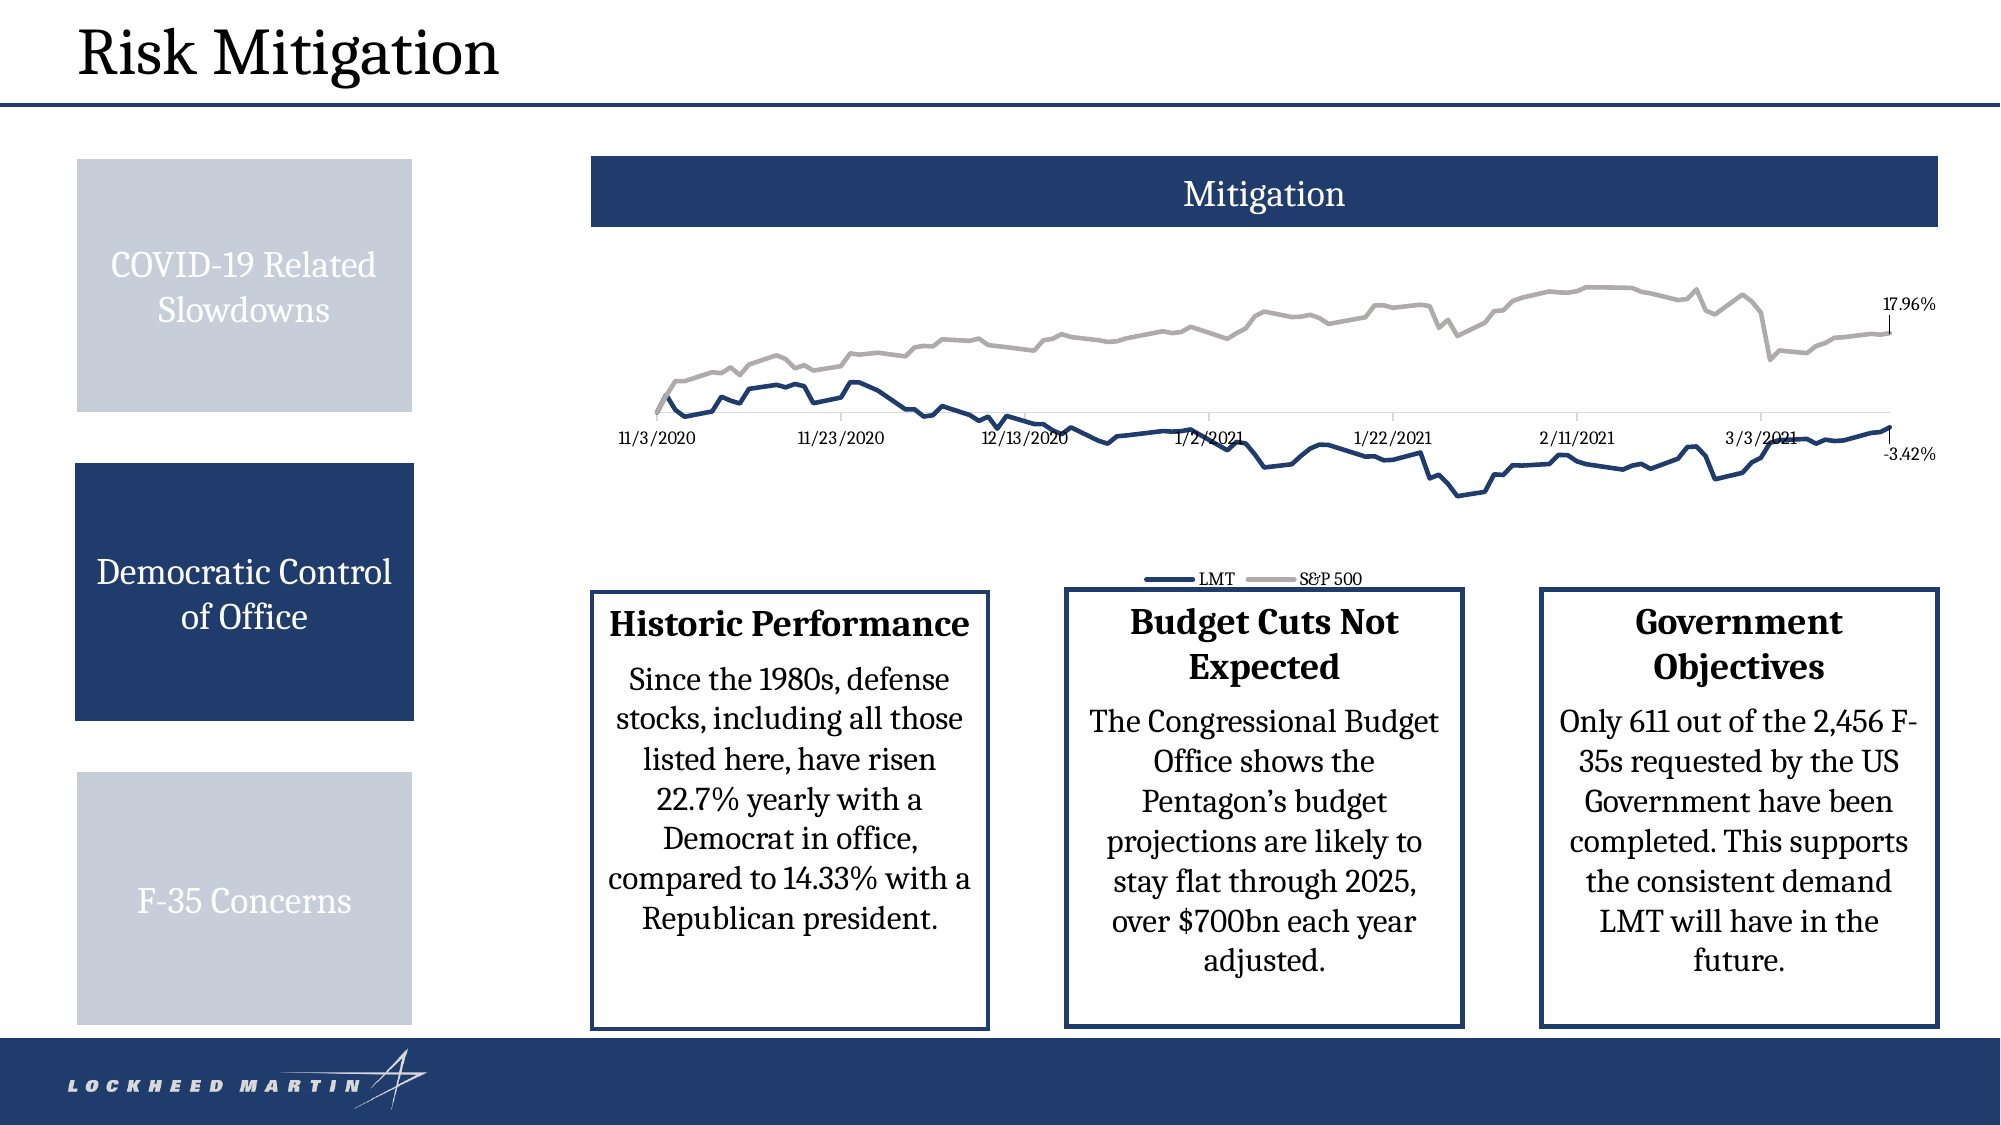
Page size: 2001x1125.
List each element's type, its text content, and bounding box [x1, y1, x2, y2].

text_box Government Objectives Only 611 out of the 2,456 F-35s requested by the US Government have been completed. This supports the consistent demand LMT will have in the future. [1540, 597, 1938, 1027]
text_box Budget Cuts Not Expected The Congressional Budget Office shows the Pentagon’s budget projections are likely to stay flat through 2025, over $700bn each year adjusted. [1066, 597, 1464, 1027]
chart [592, 228, 1938, 597]
text_box [75, 156, 414, 414]
text_box Mitigation [591, 156, 1938, 227]
text_box [75, 770, 414, 1027]
text_box Democratic Control of Office [75, 463, 414, 721]
text_box Historic Performance Since the 1980s, defense stocks, including all those listed here, have risen 22.7% yearly with a Democrat in office, compared to 14.33% with a Republican president. [591, 591, 989, 1030]
title Risk Mitigation [62, 8, 1938, 97]
